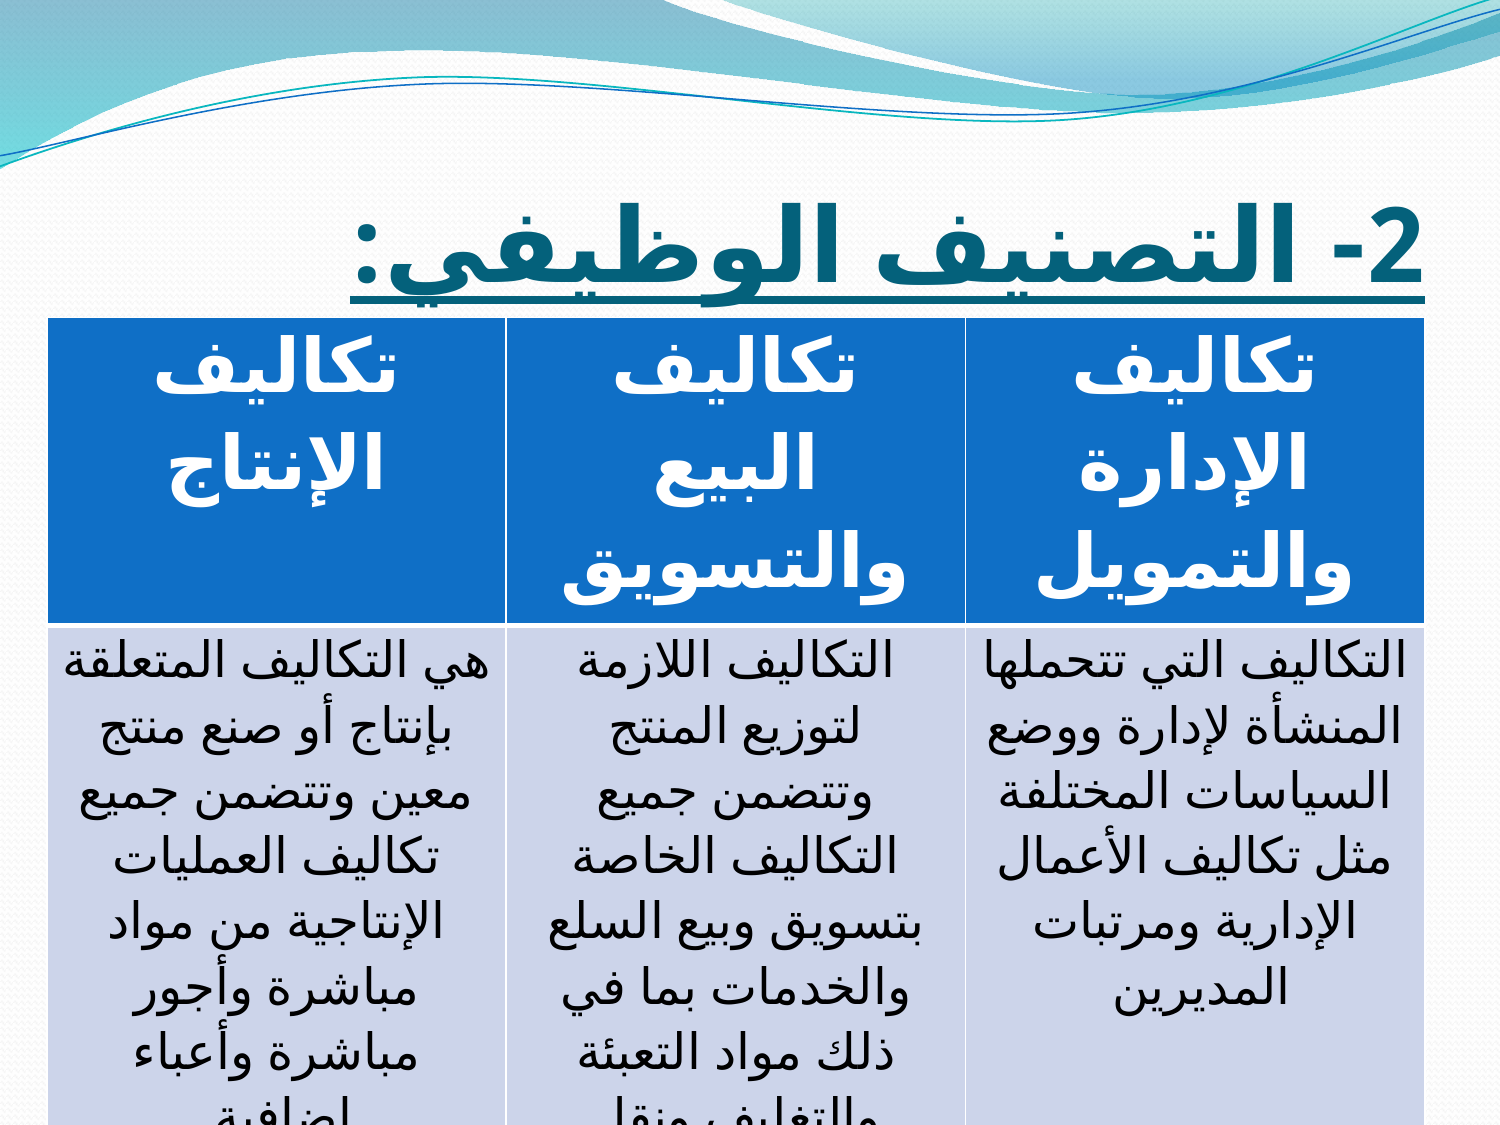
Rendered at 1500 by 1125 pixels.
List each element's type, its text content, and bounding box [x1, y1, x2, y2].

table_cell التكاليف التي تتحملها المنشأة لإدارة ووضع السياسات المختلفة مثل تكاليف الأعمال الإدارية ومرتبات المديرين [966, 628, 1424, 1125]
table_cell التكاليف اللازمة لتوزيع المنتج وتتضمن جميع التكاليف الخاصة بتسويق وبيع السلع والخدمات بما في ذلك مواد التعبئة والتغليف ونقل المبيعات وأجور رجال البيع [507, 628, 965, 1125]
title 2- التصنيف الوظيفي: [75, 115, 1425, 303]
table_cell هي التكاليف المتعلقة بإنتاج أو صنع منتج معين وتتضمن جميع تكاليف العمليات الإنتاجية من مواد مباشرة وأجور مباشرة وأعباء إضافية. [48, 628, 505, 1125]
table_header تكاليف الإدارة والتمويل [966, 318, 1424, 623]
table_header تكاليف البيع والتسويق [507, 318, 965, 623]
table_header تكاليف الإنتاج [48, 318, 505, 623]
